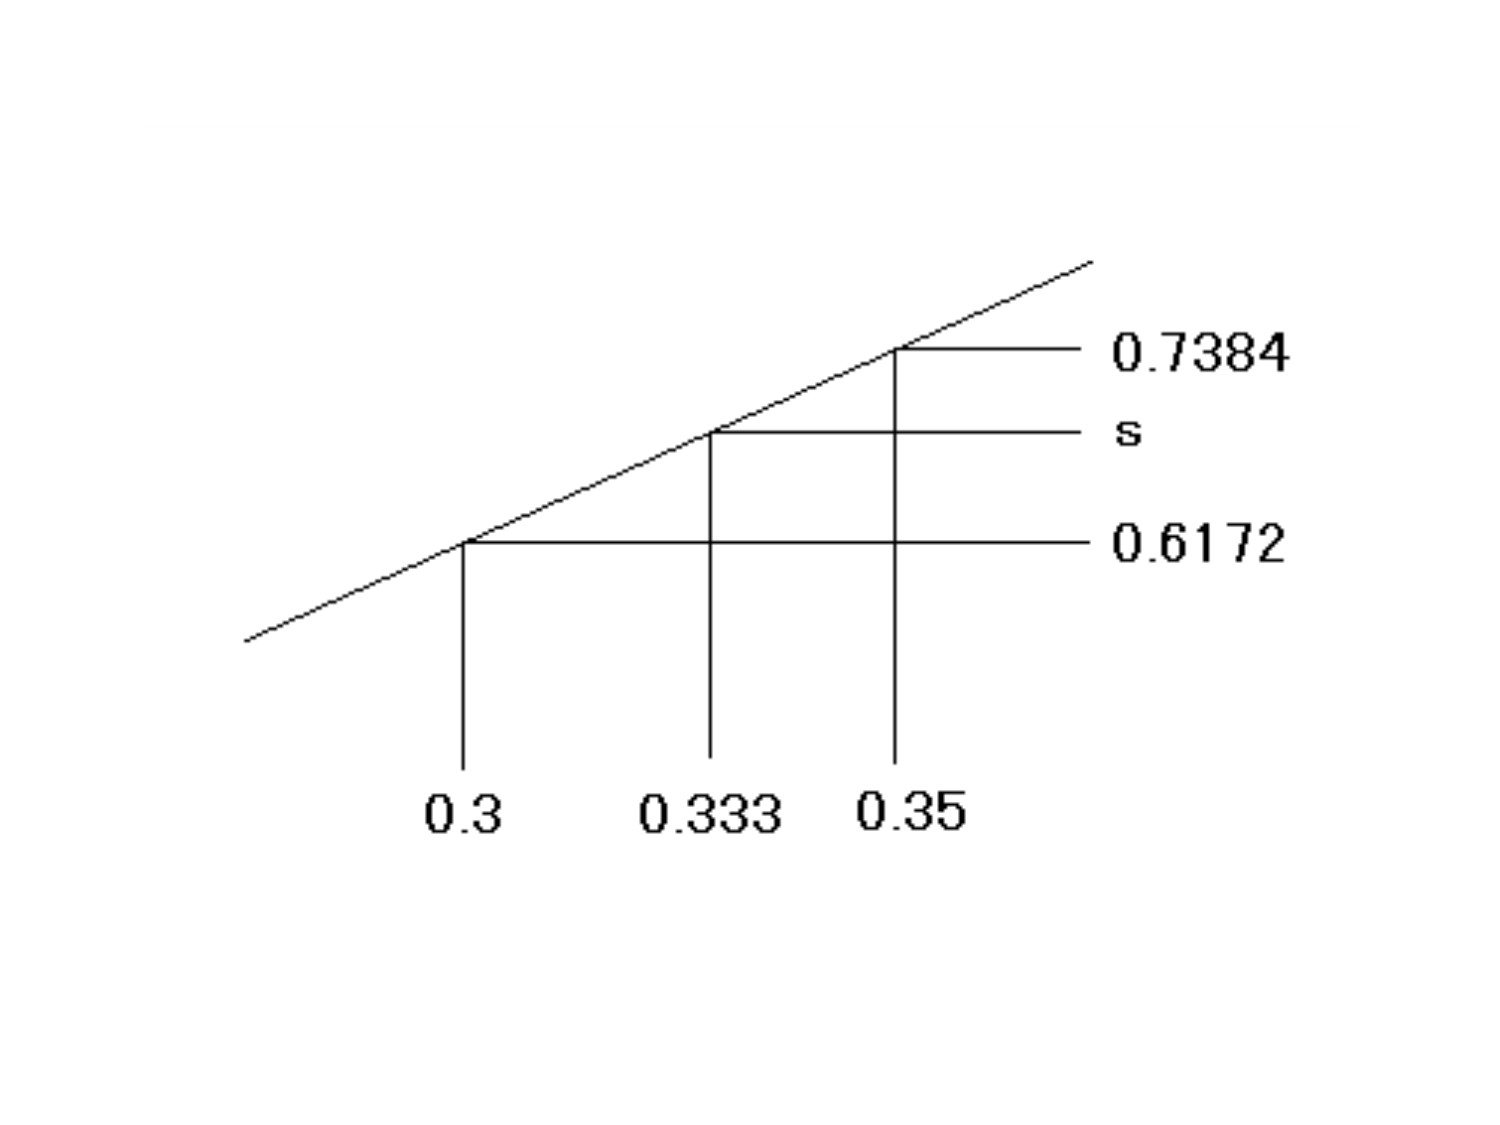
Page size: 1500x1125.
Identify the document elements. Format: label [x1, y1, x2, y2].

list [141, 125, 1359, 947]
